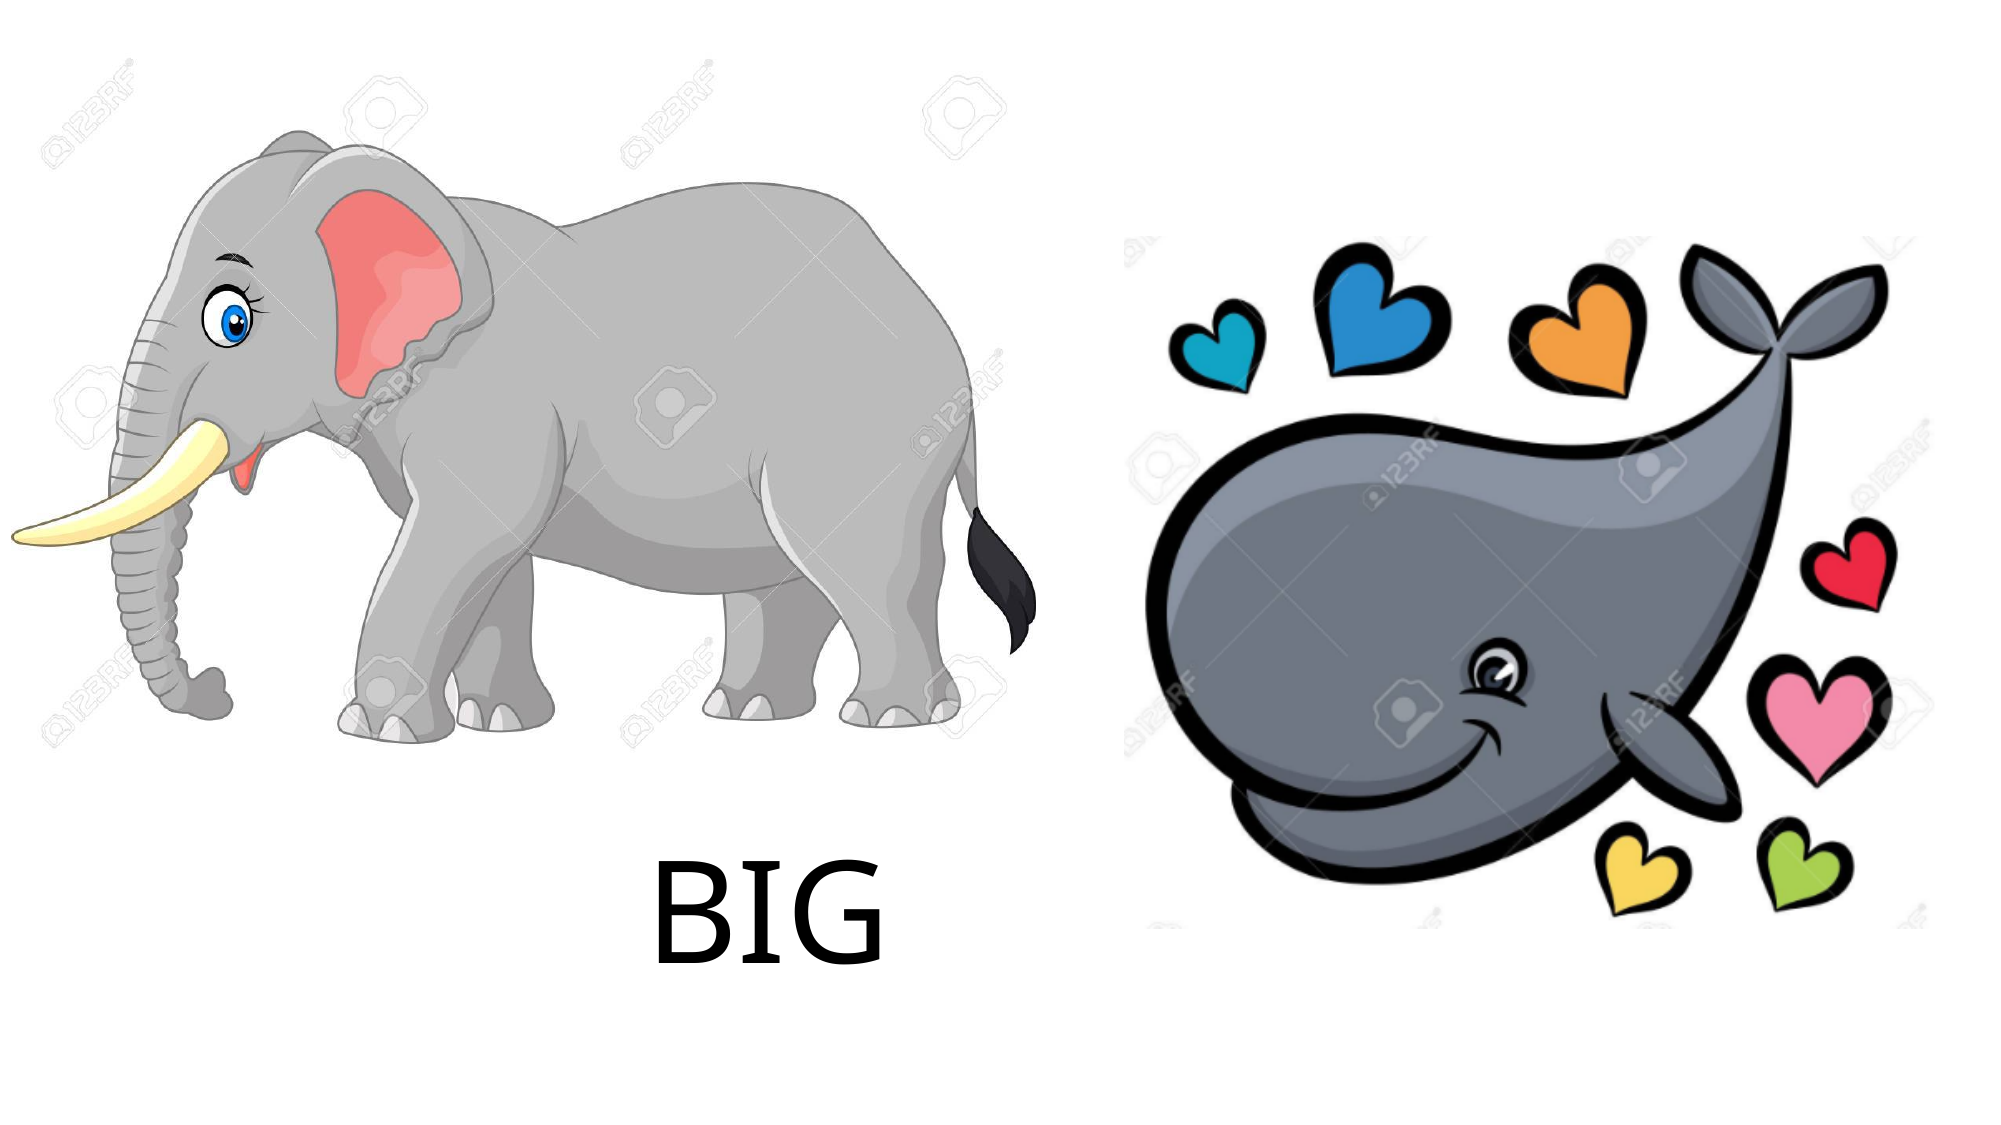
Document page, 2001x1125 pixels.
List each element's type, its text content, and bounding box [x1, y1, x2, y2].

picture [1124, 236, 1948, 929]
subtitle BIG [0, 714, 1500, 1006]
picture [11, 33, 1036, 787]
